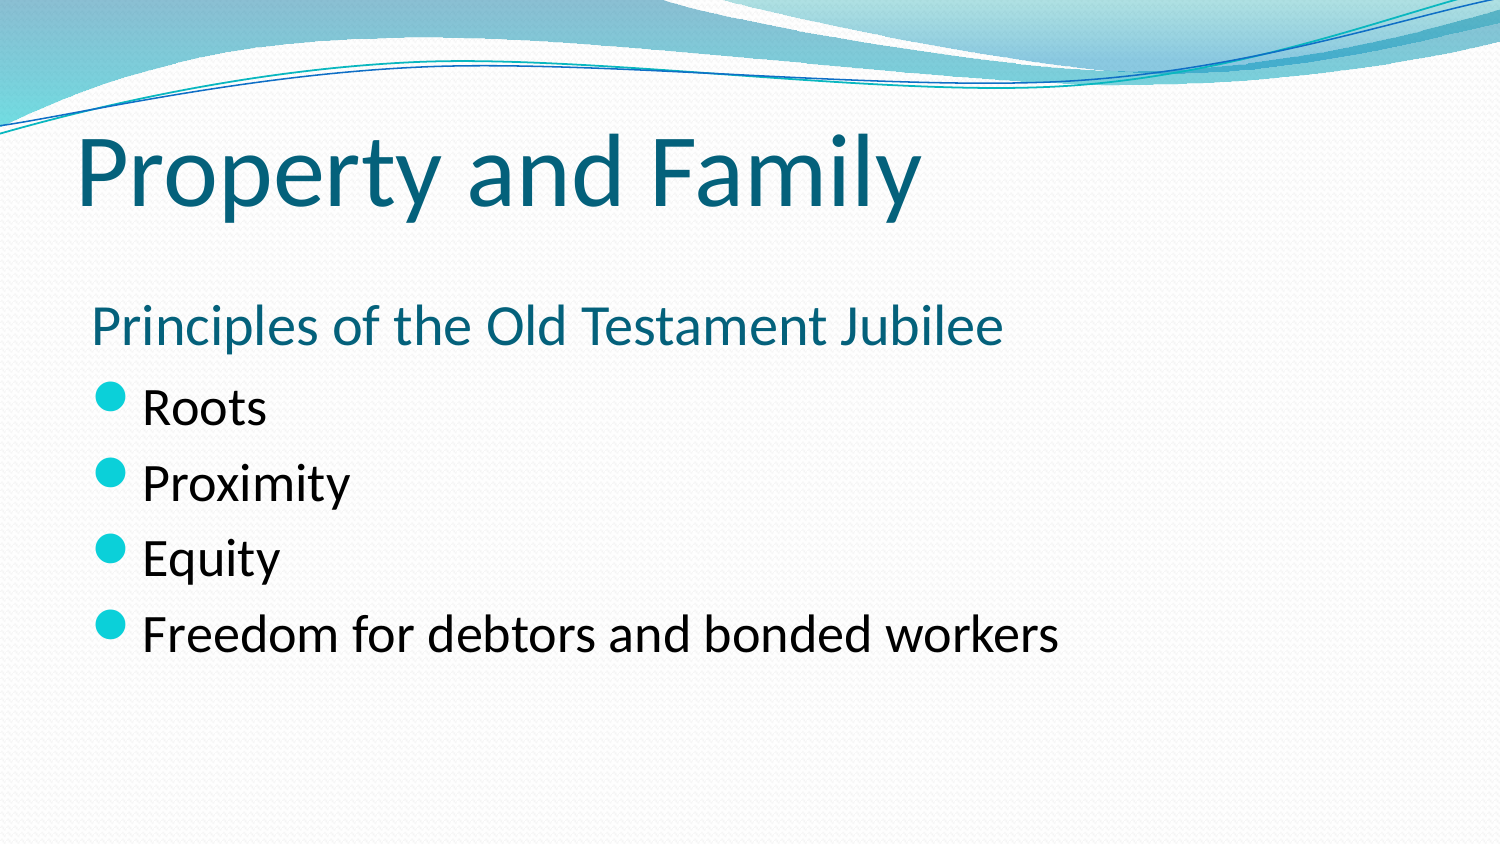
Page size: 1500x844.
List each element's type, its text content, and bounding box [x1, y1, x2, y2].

title Property and Family [75, 86, 1425, 228]
list Principles of the Old Testament Jubilee Roots Proximity Equity Freedom for debtors and bonded workers [76, 280, 1376, 694]
